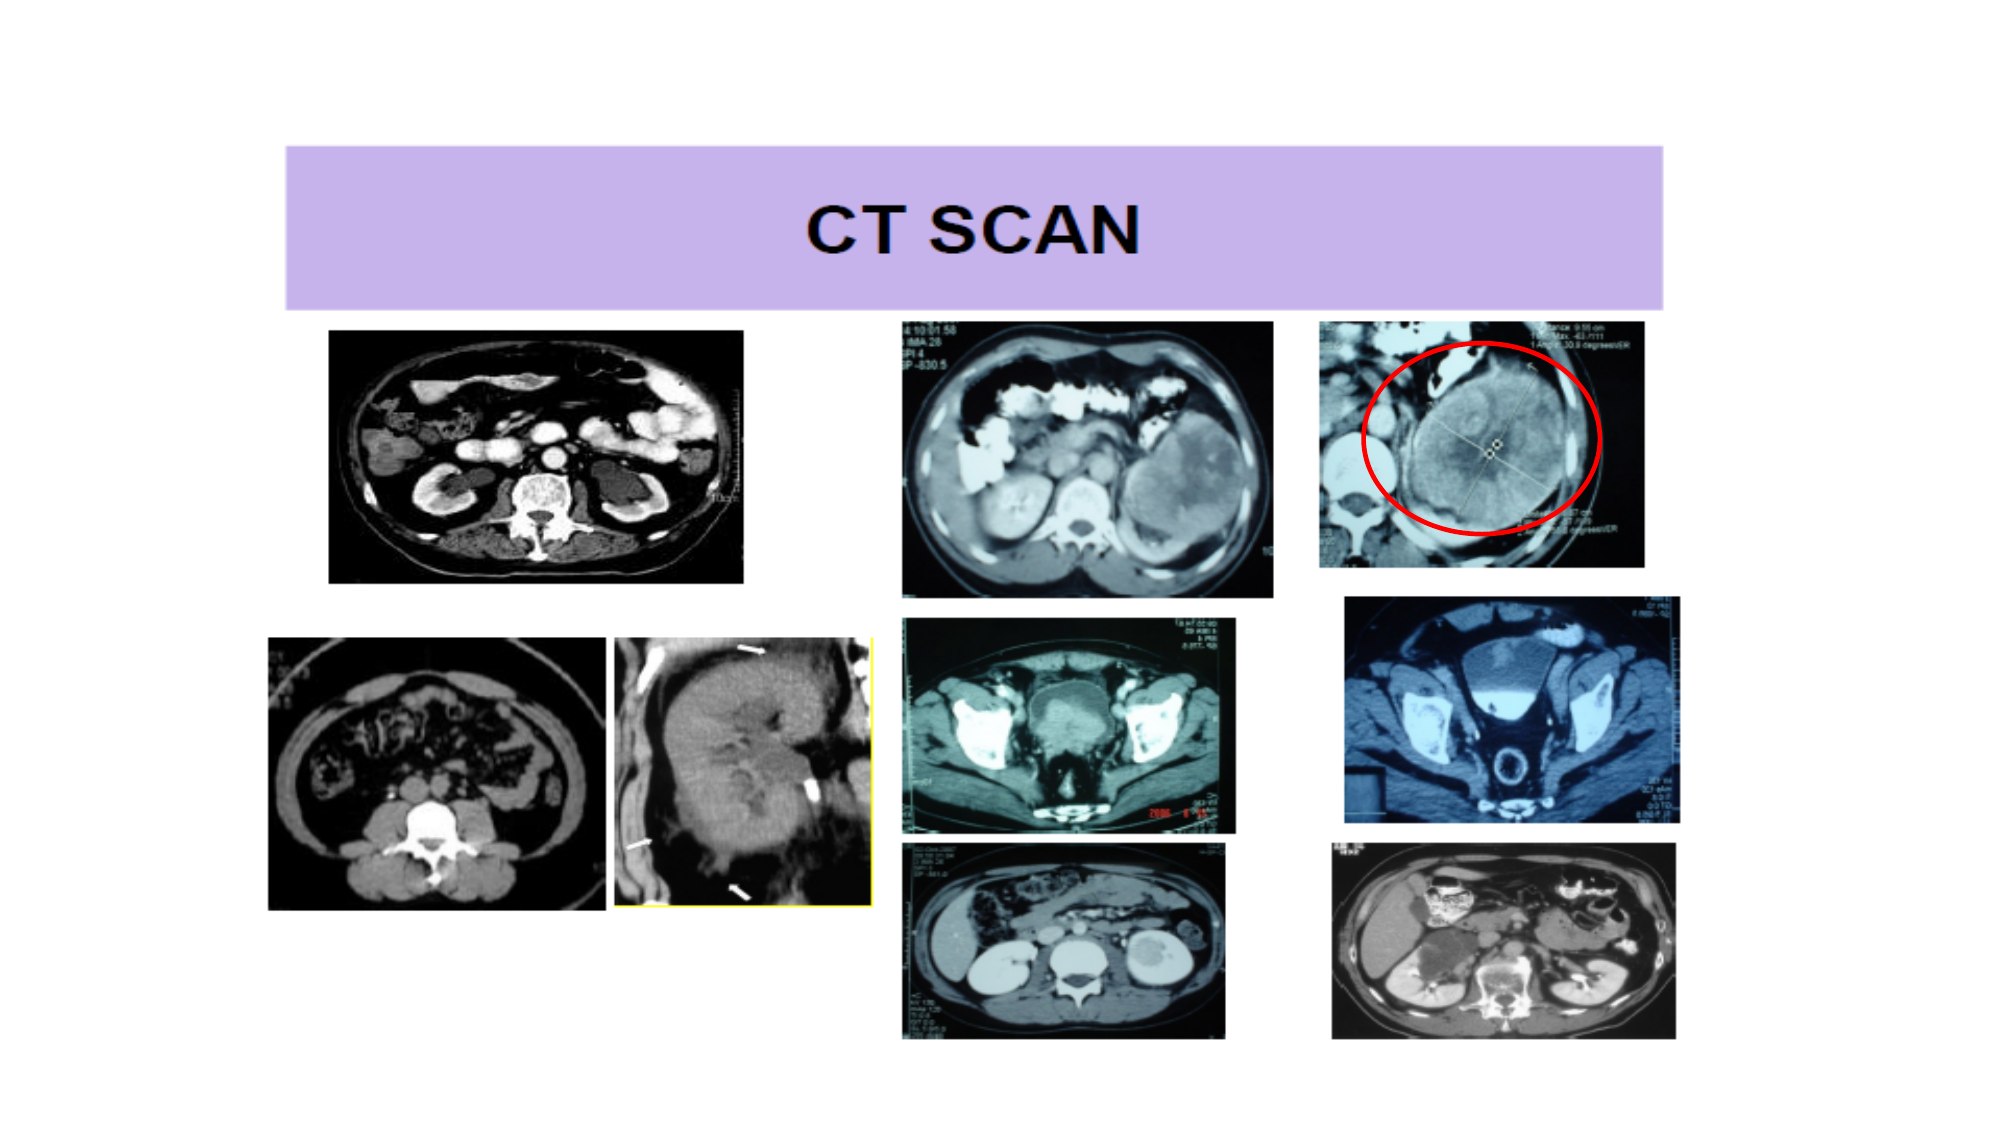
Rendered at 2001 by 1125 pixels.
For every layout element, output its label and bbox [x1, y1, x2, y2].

picture [252, 136, 1710, 1069]
